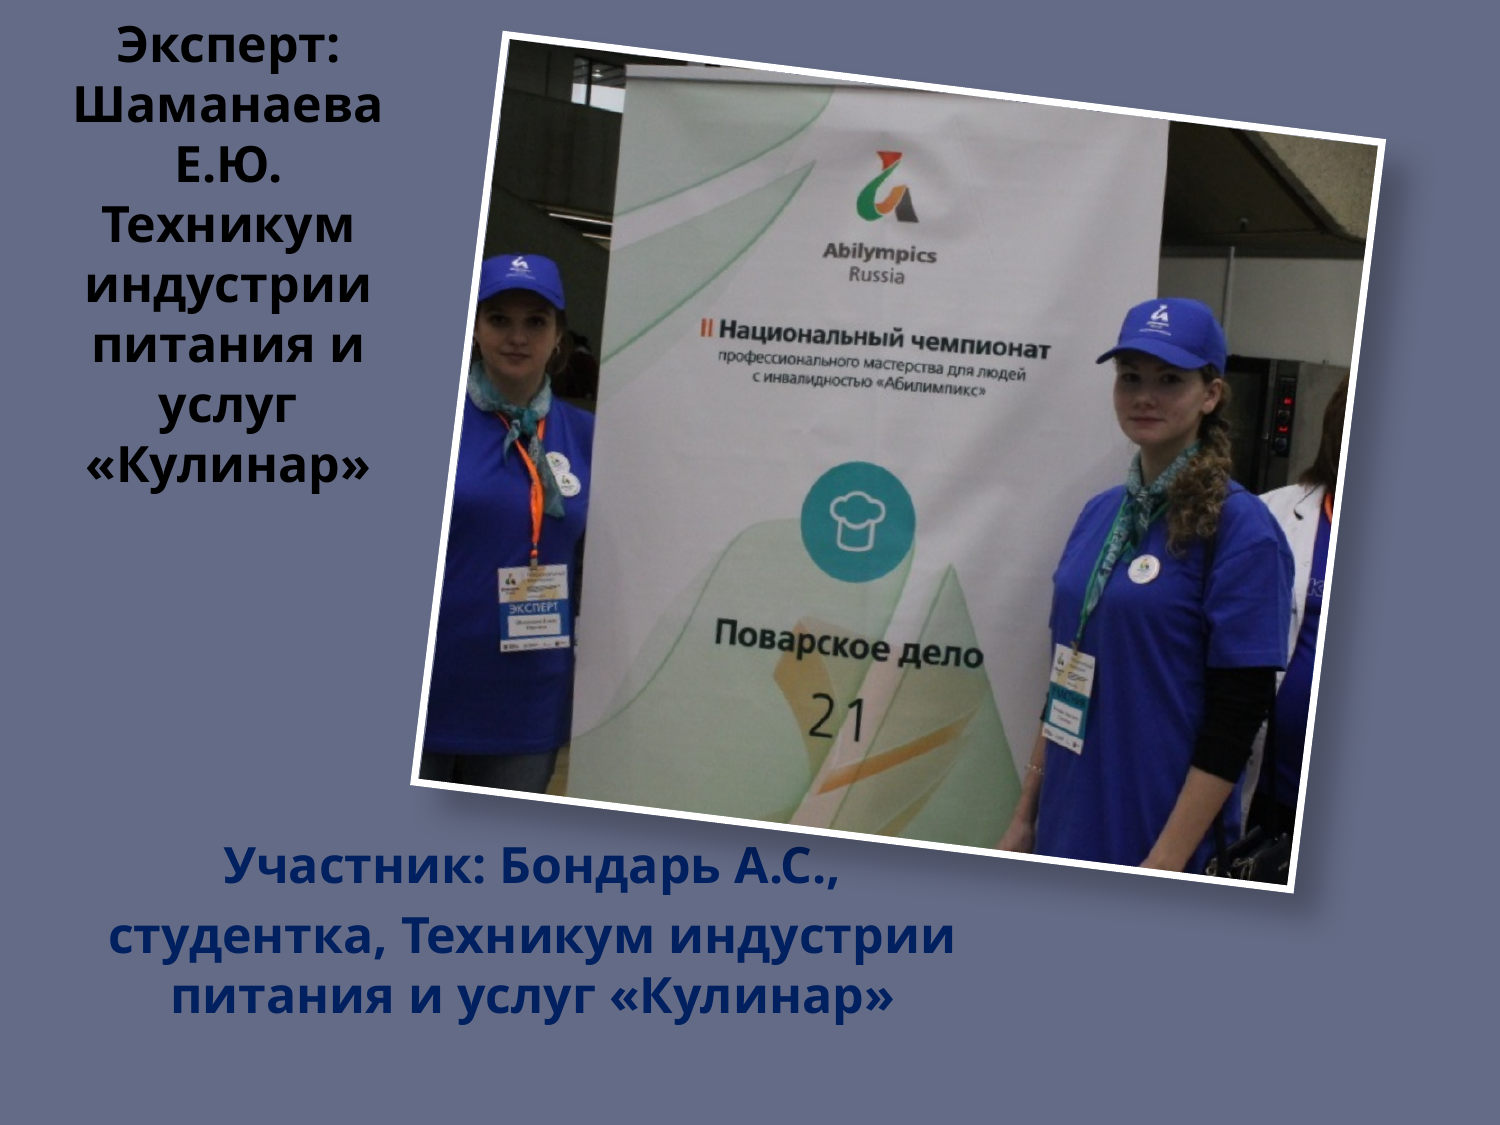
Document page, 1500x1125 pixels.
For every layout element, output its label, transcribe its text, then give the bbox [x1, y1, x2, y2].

picture [420, 40, 1377, 885]
list Участник: Бондарь А.С., студентка, Техникум индустрии питания и услуг «Кулинар» [35, 826, 1031, 1125]
title Эксперт: Шаманаева Е.Ю. Техникум индустрии питания и услуг «Кулинар» [46, 93, 410, 493]
